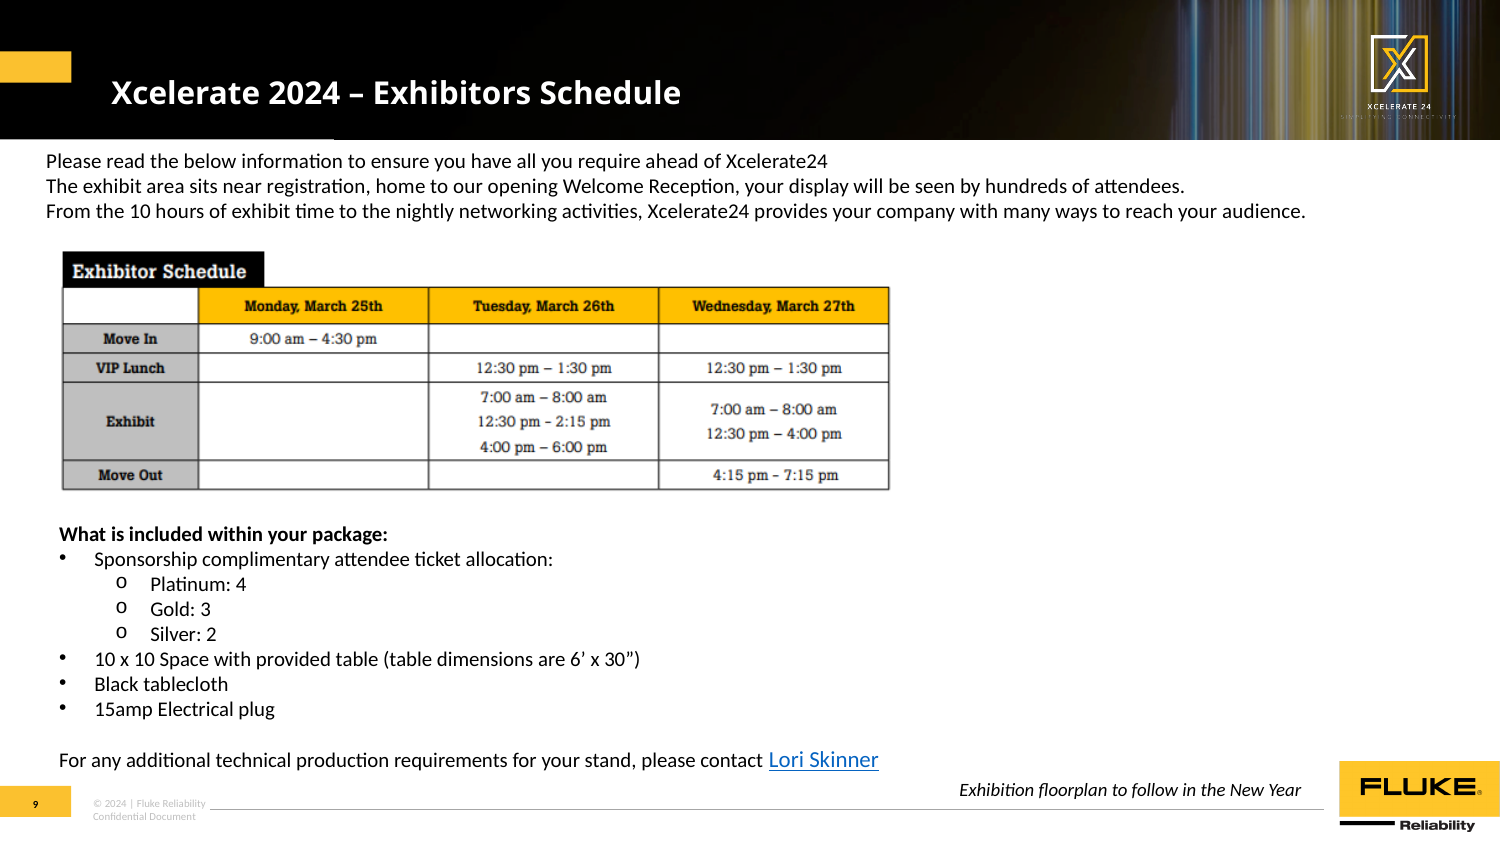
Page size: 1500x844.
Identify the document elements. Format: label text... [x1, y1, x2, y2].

picture [1339, 761, 1500, 832]
text_box Xcelerate 2024 – Exhibitors Schedule [96, 65, 1364, 119]
picture [334, 0, 1500, 140]
text_box Exhibition floorplan to follow in the New Year [944, 769, 1375, 808]
picture [16, 241, 935, 513]
text_box Please read the below information to ensure you have all you require ahead of Xcelerate24 The exhibit area sits near registration, home to our opening Welcome Reception, your display will be seen by hundreds of attendees. From the 10 hours of exhibit time to the nightly networking activities, Xcelerate24 provides your company with many ways to reach your audience. [31, 139, 1328, 231]
text_box What is included within your package: Sponsorship complimentary attendee ticket allocation: Platinum: 4 Gold: 3 Silver: 2 10 x 10 Space with provided table (table dimensions are 6’ x 30”) Black tablecloth 15amp Electrical plug For any additional technical production requirements for your stand, please contact Lori Skinner [44, 512, 975, 781]
